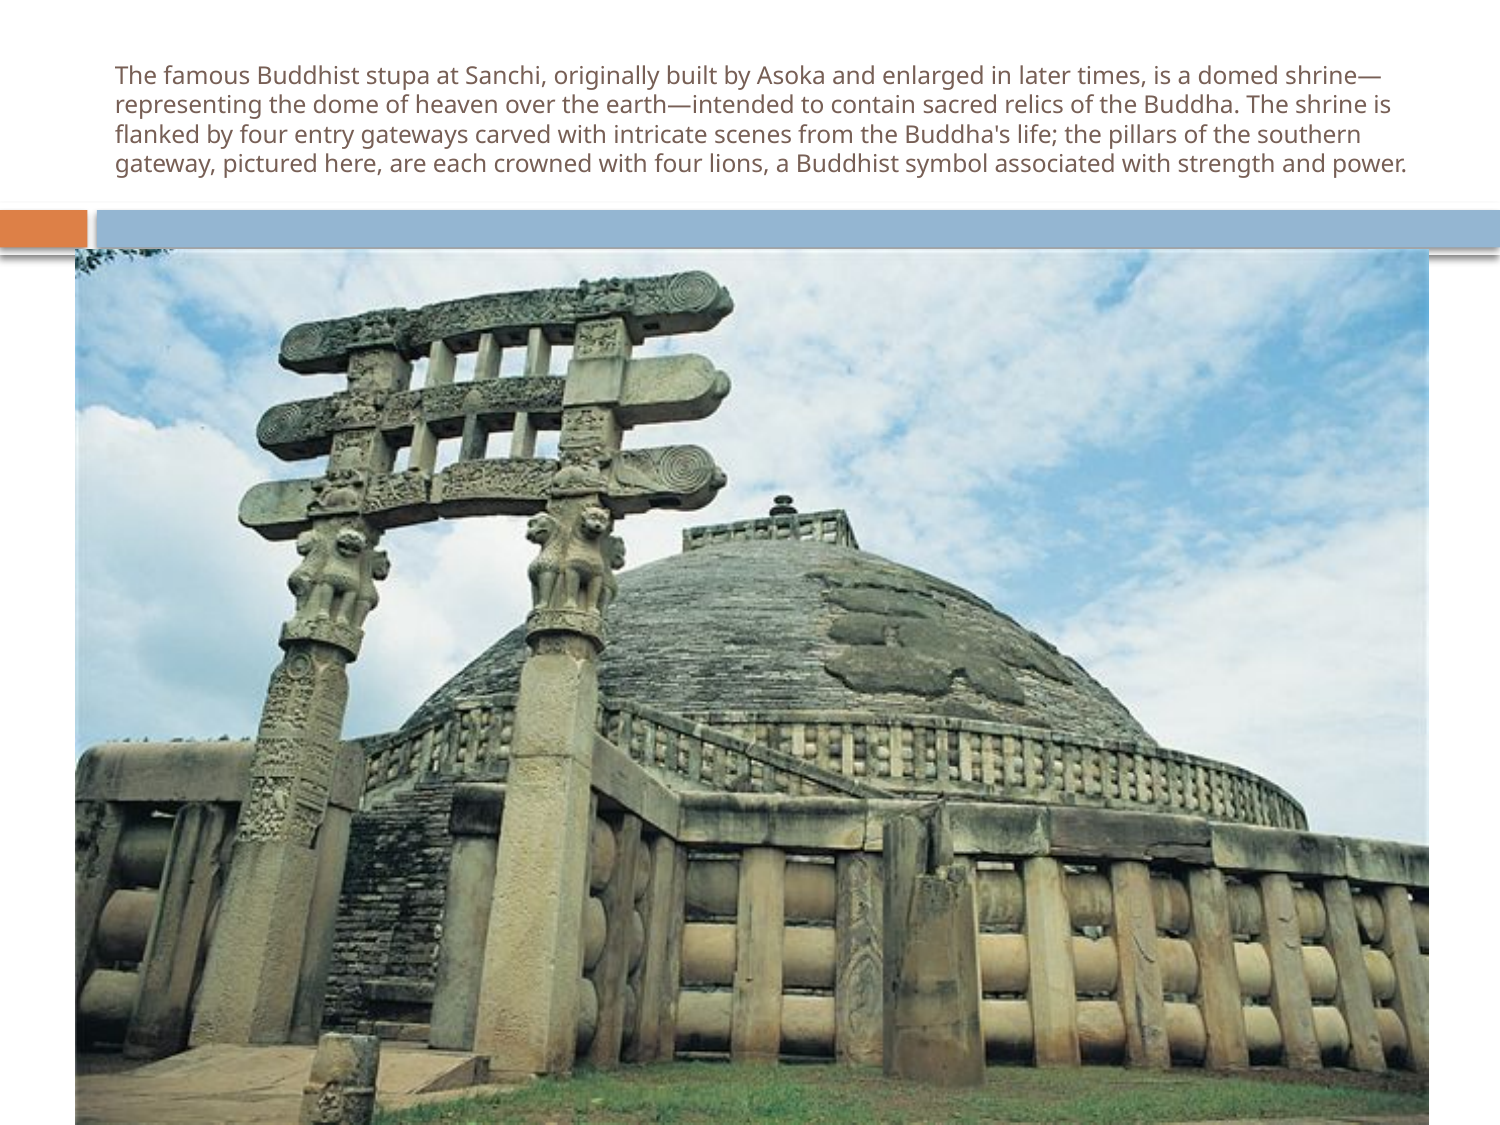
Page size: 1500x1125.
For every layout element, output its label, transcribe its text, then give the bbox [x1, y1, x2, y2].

title The famous Buddhist stupa at Sanchi, originally built by Asoka and enlarged in later times, is a domed shrine—representing the dome of heaven over the earth—intended to contain sacred relics of the Buddha. The shrine is flanked by four entry gateways carved with intricate scenes from the Buddha's life; the pillars of the southern gateway, pictured here, are each crowned with four lions, a Buddhist symbol associated with strength and power. [99, 37, 1438, 200]
picture [74, 249, 1430, 1125]
